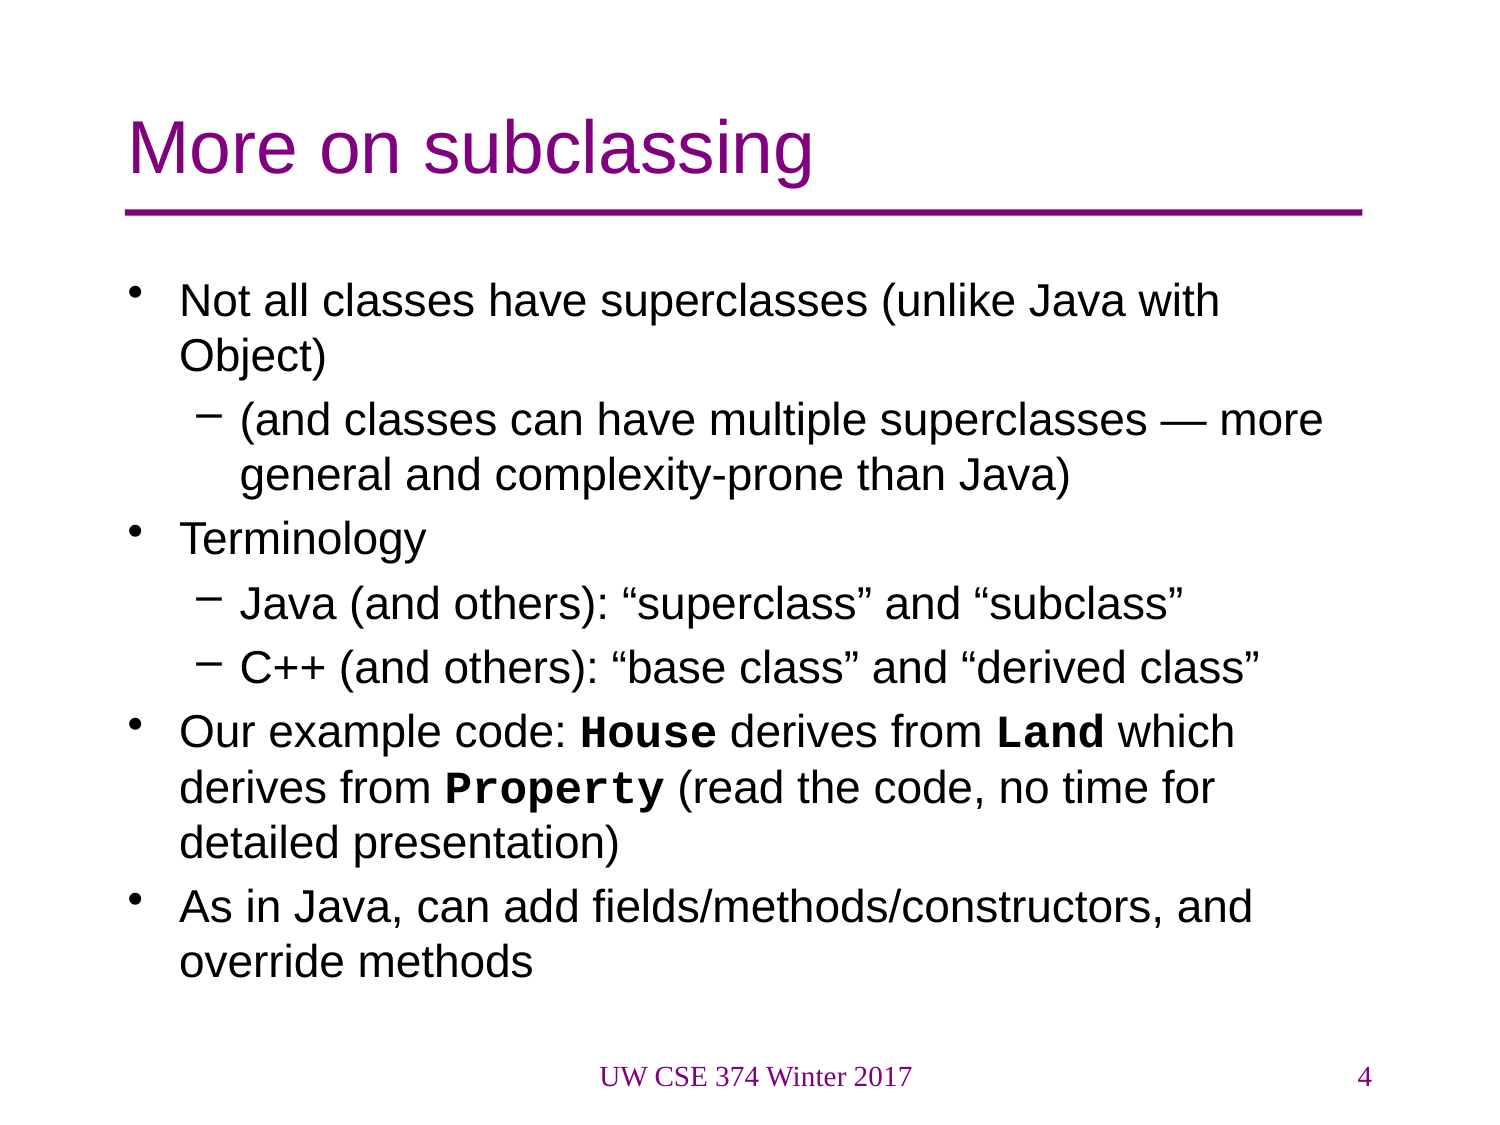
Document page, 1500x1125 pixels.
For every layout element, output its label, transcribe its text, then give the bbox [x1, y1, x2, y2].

list Not all classes have superclasses (unlike Java with Object) (and classes can have multiple superclasses — more general and complexity-prone than Java) Terminology Java (and others): “superclass” and “subclass” C++ (and others): “base class” and “derived class” Our example code: House derives from Land which derives from Property (read the code, no time for detailed presentation) As in Java, can add fields/methods/constructors, and override methods [112, 262, 1388, 1000]
title More on subclassing [112, 50, 1388, 238]
slide_number 4 [1074, 1049, 1388, 1125]
footer UW CSE 374 Winter 2017 [474, 1049, 1038, 1125]
